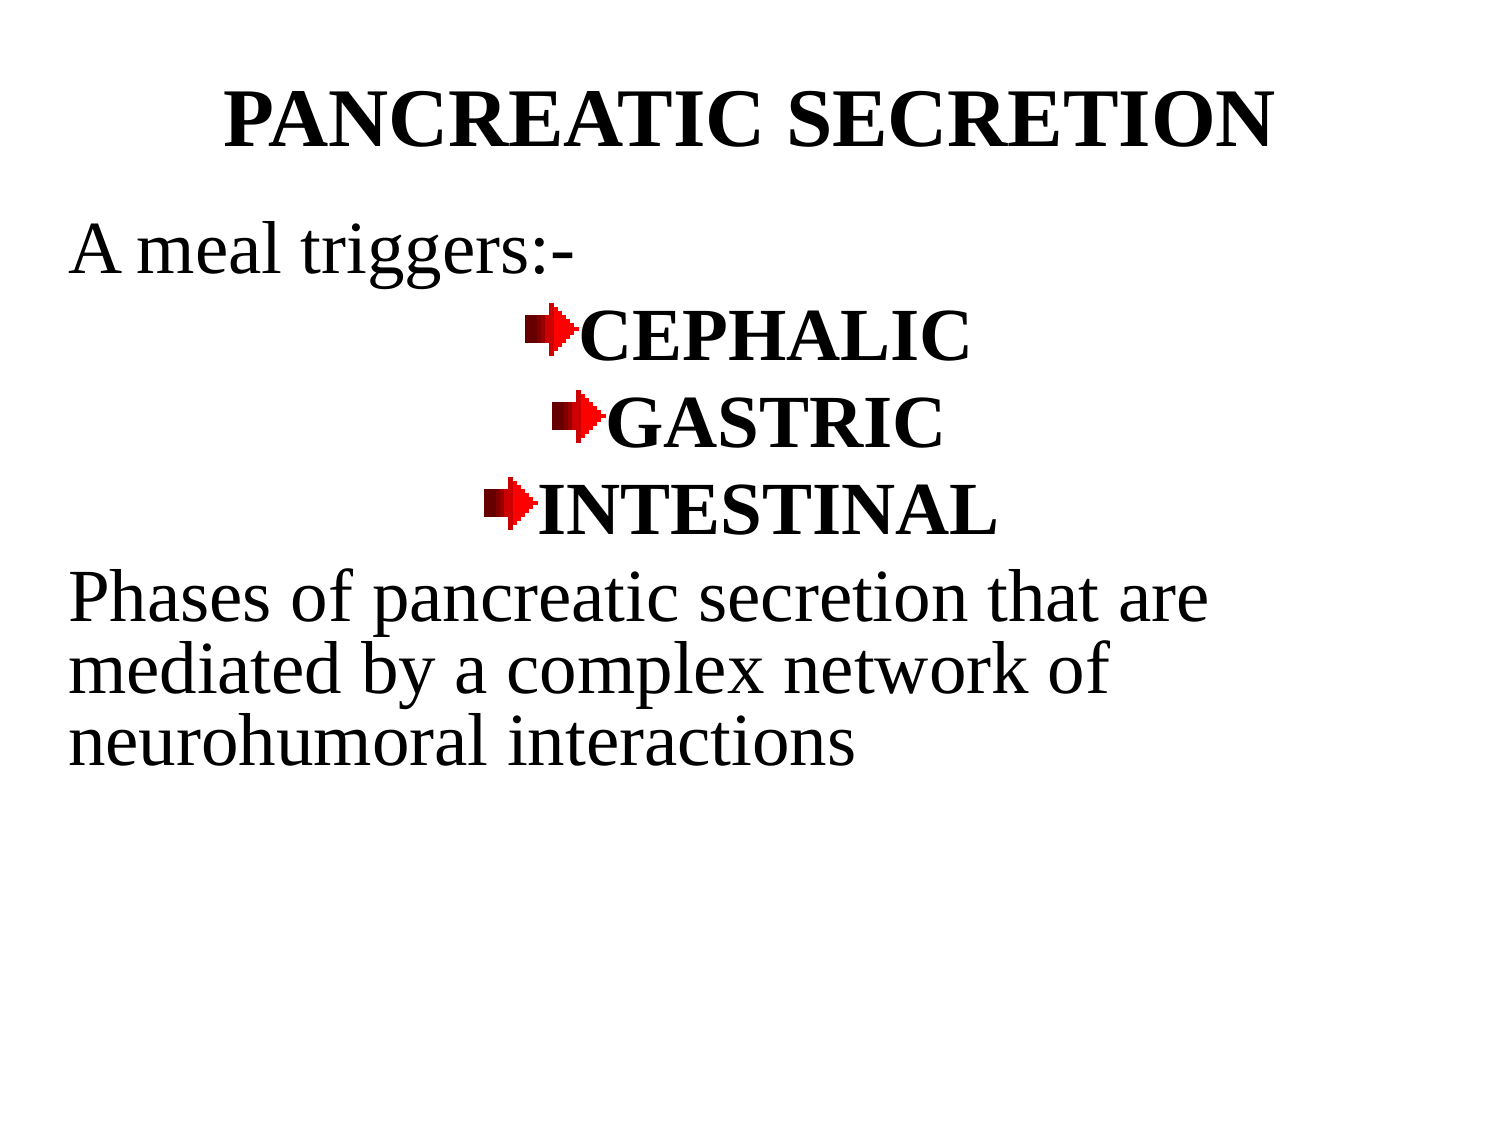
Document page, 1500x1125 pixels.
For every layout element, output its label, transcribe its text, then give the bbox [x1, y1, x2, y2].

picture [552, 390, 606, 443]
picture [525, 303, 579, 356]
picture [484, 477, 538, 530]
title PANCREATIC SECRETION [112, 42, 1388, 185]
subtitle A meal triggers:- CEPHALIC GASTRIC INTESTINAL Phases of pancreatic secretion that are mediated by a complex network of neurohumoral interactions [53, 208, 1447, 1071]
